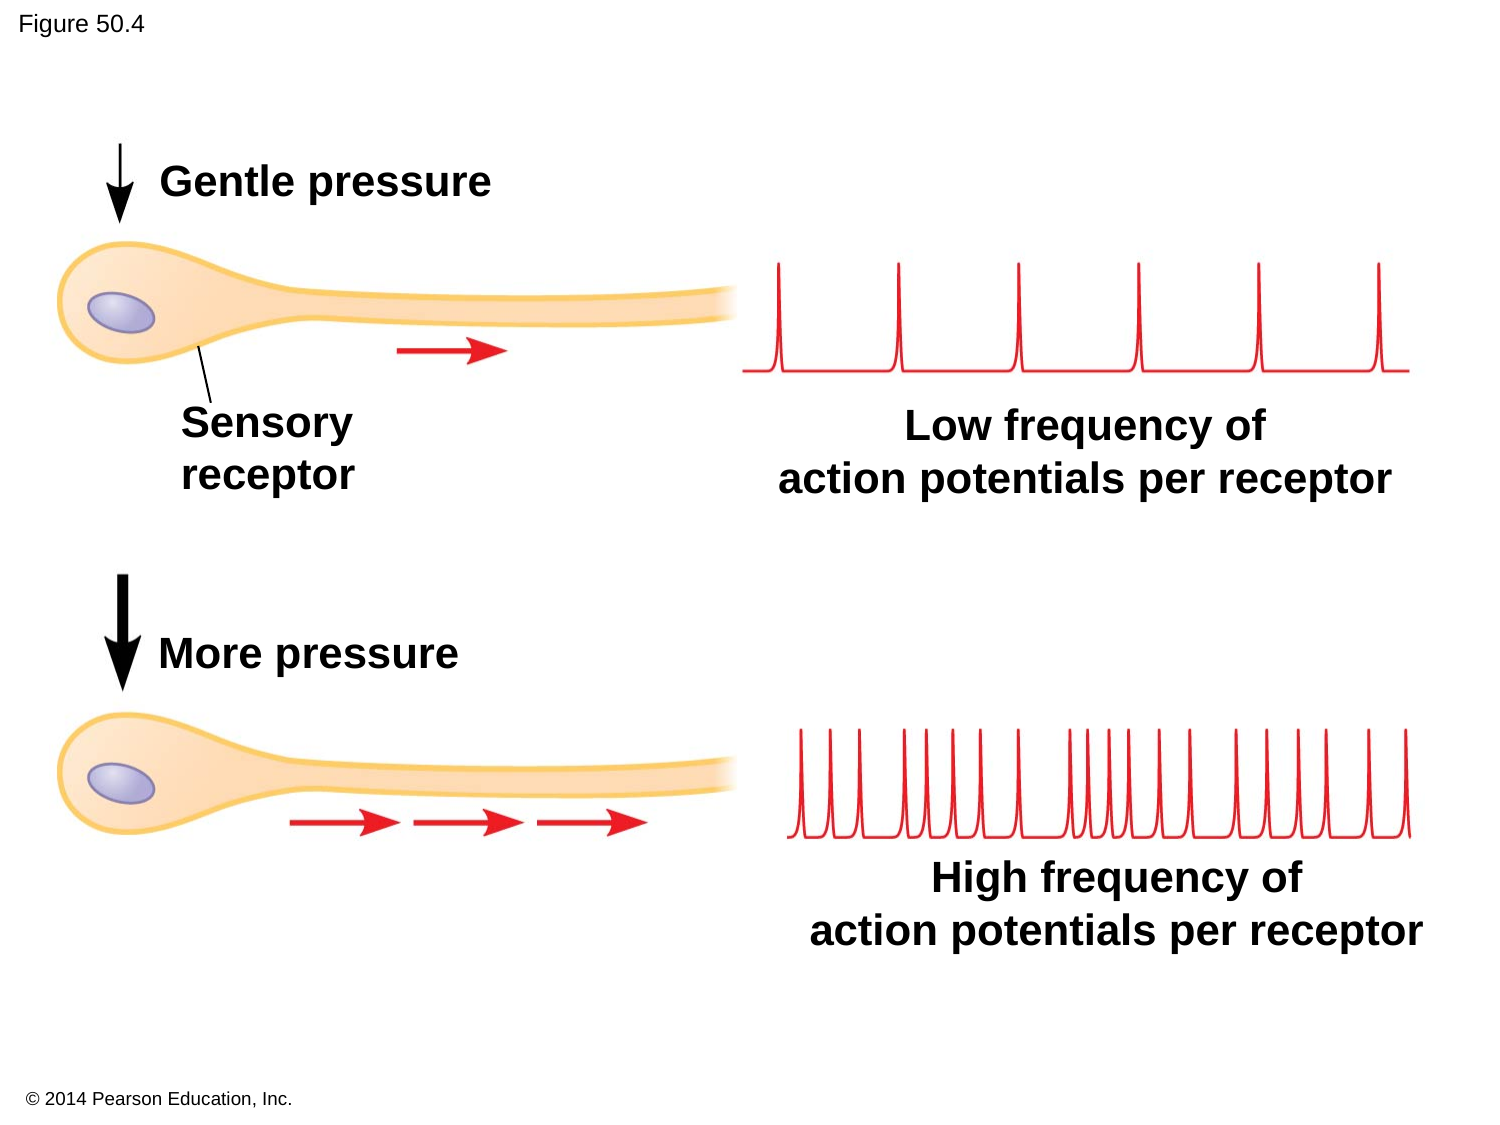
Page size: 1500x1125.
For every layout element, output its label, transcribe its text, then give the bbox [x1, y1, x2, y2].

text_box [197, 345, 212, 403]
picture [48, 136, 1452, 949]
title Figure 50.4 [3, 0, 930, 50]
